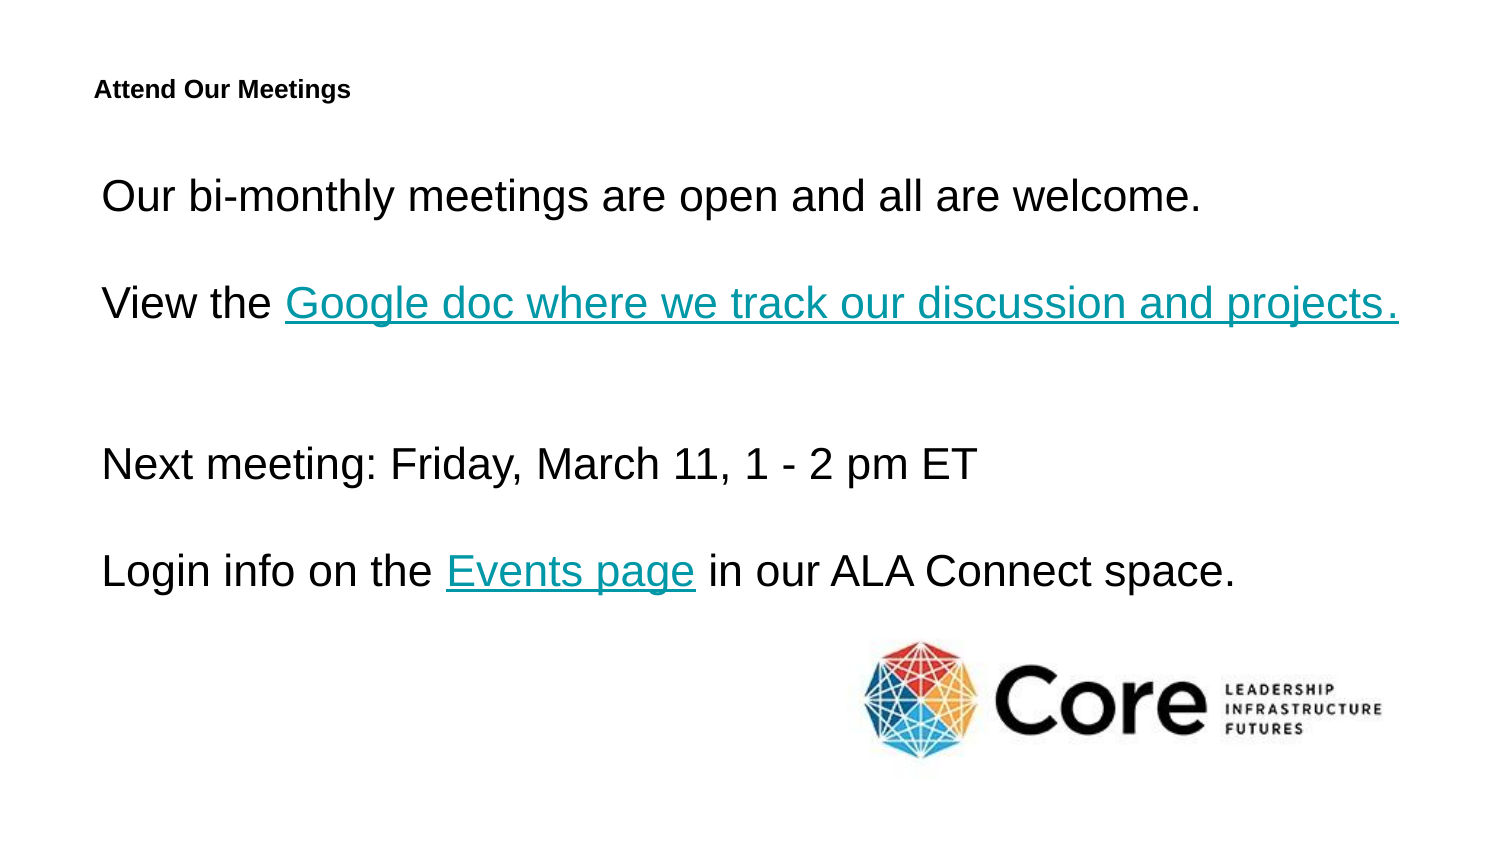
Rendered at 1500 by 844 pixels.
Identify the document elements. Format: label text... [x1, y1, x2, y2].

picture [801, 593, 1450, 809]
text_box Our bi-monthly meetings are open and all are welcome. View the Google doc where we track our discussion and projects. Next meeting: Friday, March 11, 1 - 2 pm ET Login info on the Events page in our ALA Connect space. [86, 151, 1435, 826]
title Attend Our Meetings [78, 57, 1382, 152]
